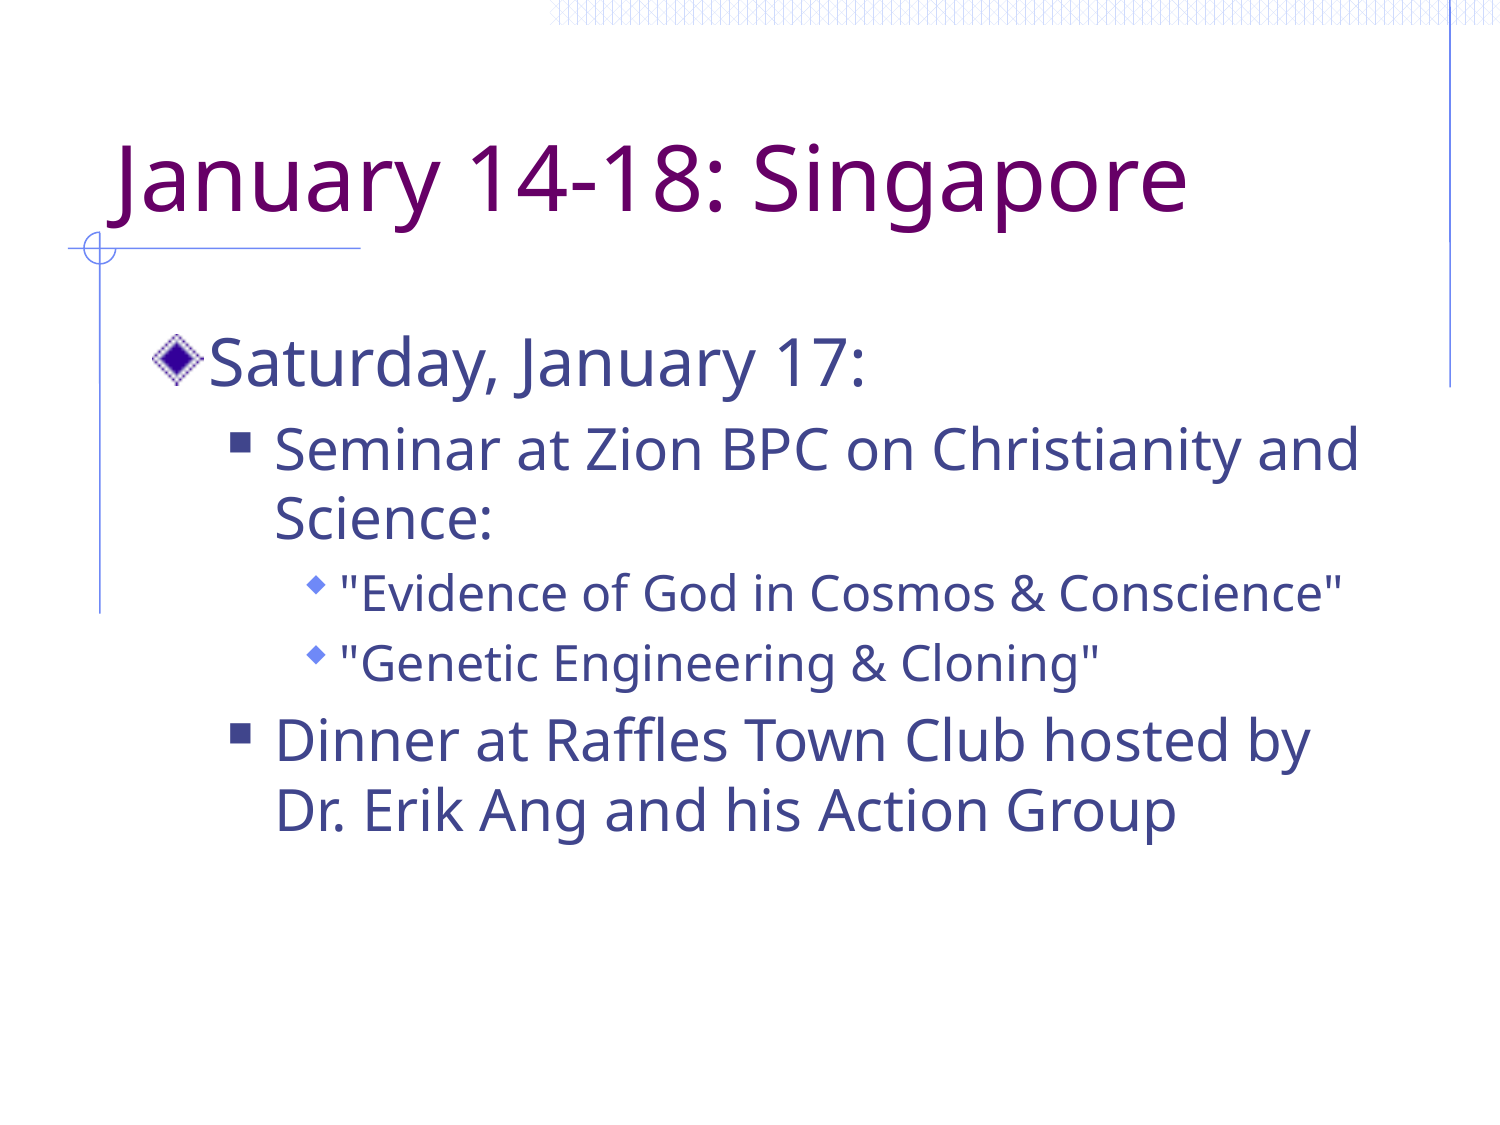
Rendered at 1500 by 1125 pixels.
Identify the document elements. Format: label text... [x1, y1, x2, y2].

picture [152, 334, 204, 386]
list Saturday, January 17: Seminar at Zion BPC on Christianity and Science: "Evidence of God in Cosmos & Conscience" "Genetic Engineering & Cloning" Dinner at Raffles Town Club hosted by Dr. Erik Ang and his Action Group [137, 312, 1413, 988]
title January 14-18: Singapore [99, 50, 1375, 238]
